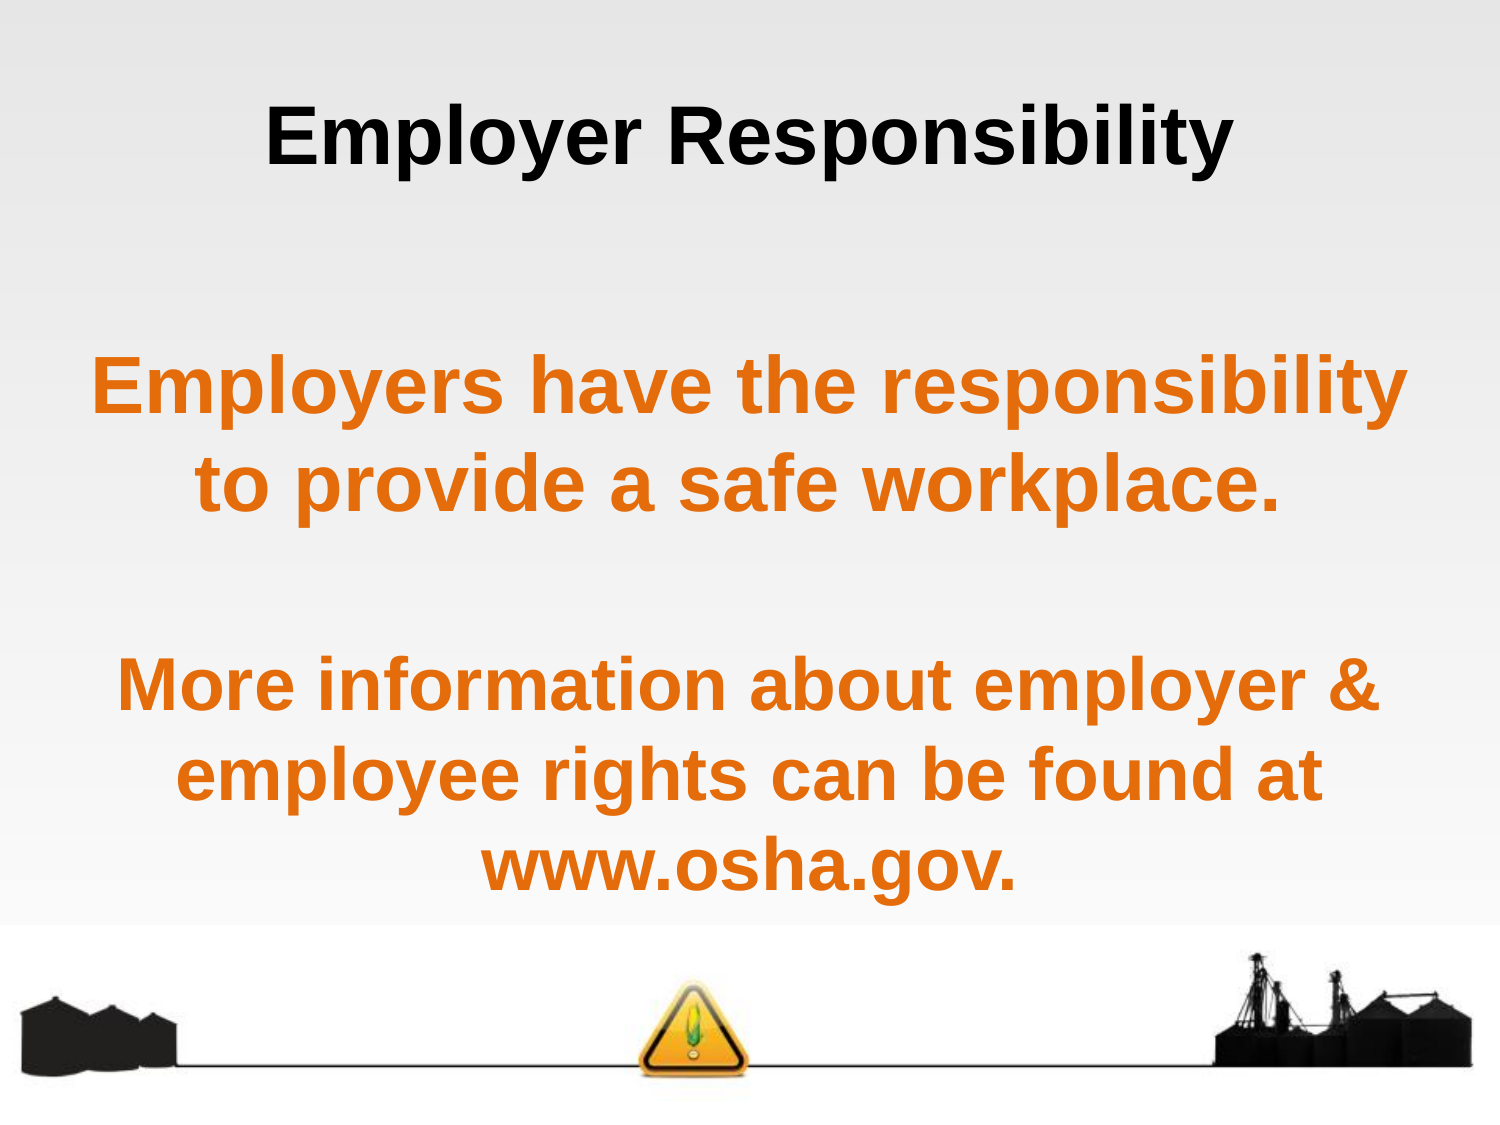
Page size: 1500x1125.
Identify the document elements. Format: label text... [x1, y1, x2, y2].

title Employer Responsibility [75, 37, 1425, 225]
picture [0, 924, 1500, 1125]
list Employers have the responsibility to provide a safe workplace. More information about employer & employee rights can be found at www.osha.gov. [75, 324, 1425, 923]
